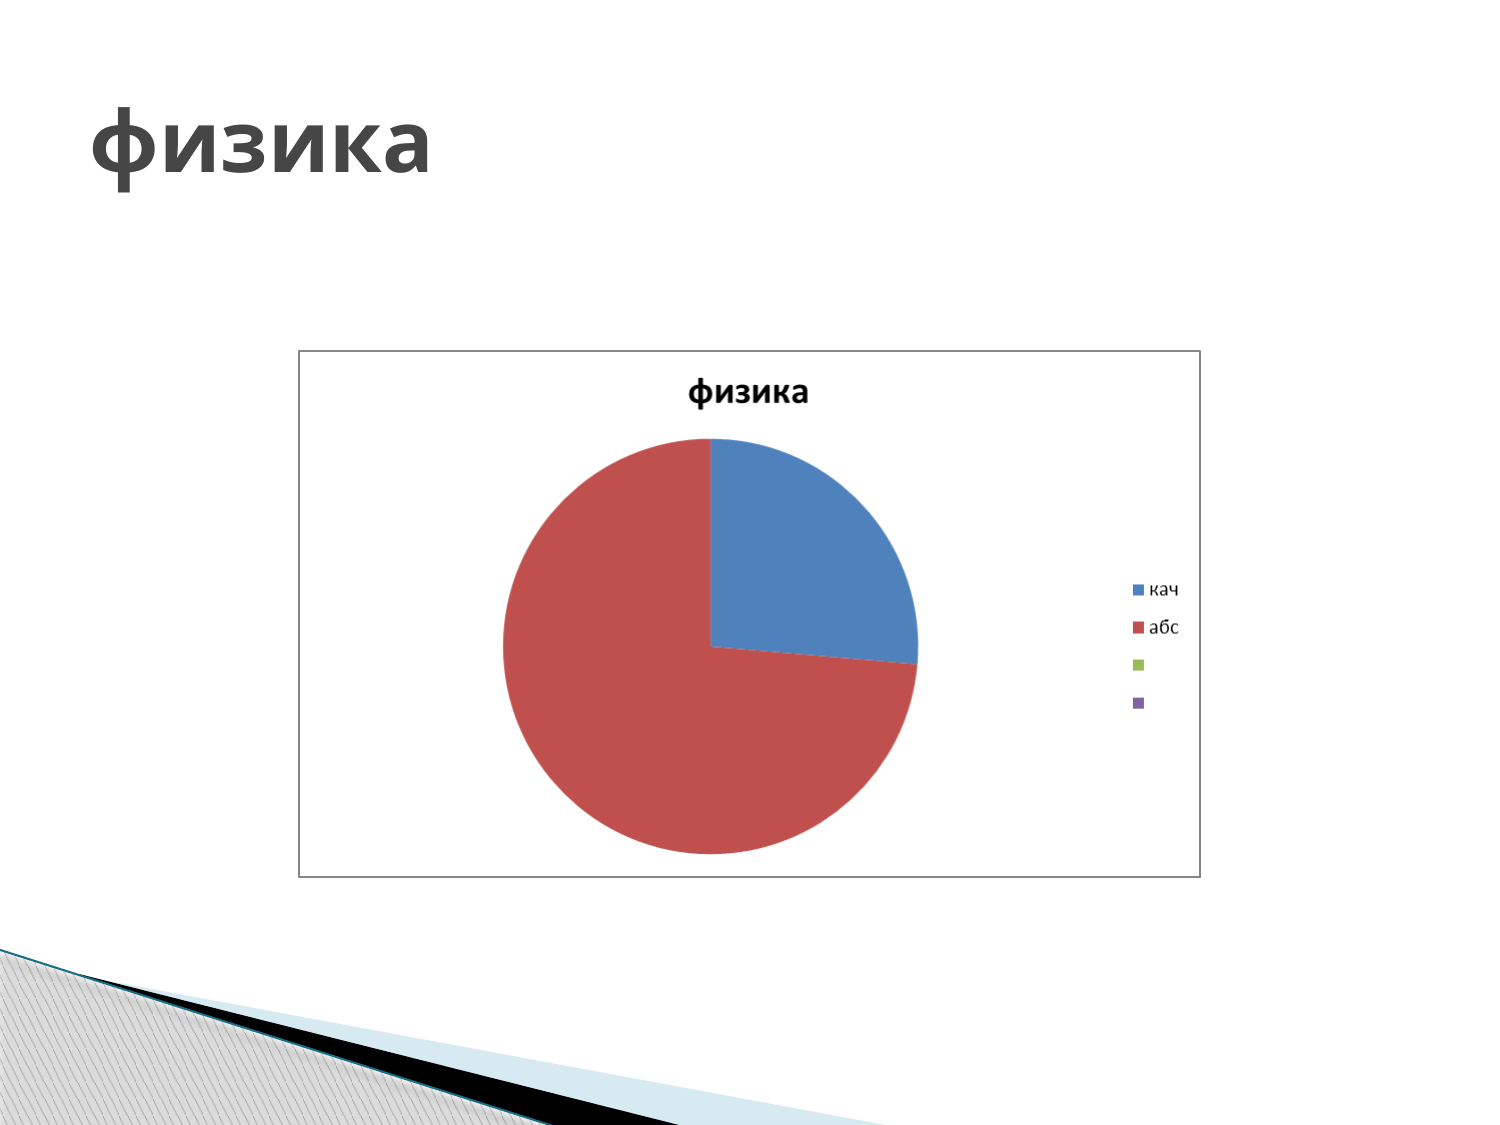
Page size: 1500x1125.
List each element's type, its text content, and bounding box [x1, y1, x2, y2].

title физика [75, 45, 1425, 233]
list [298, 350, 1202, 878]
